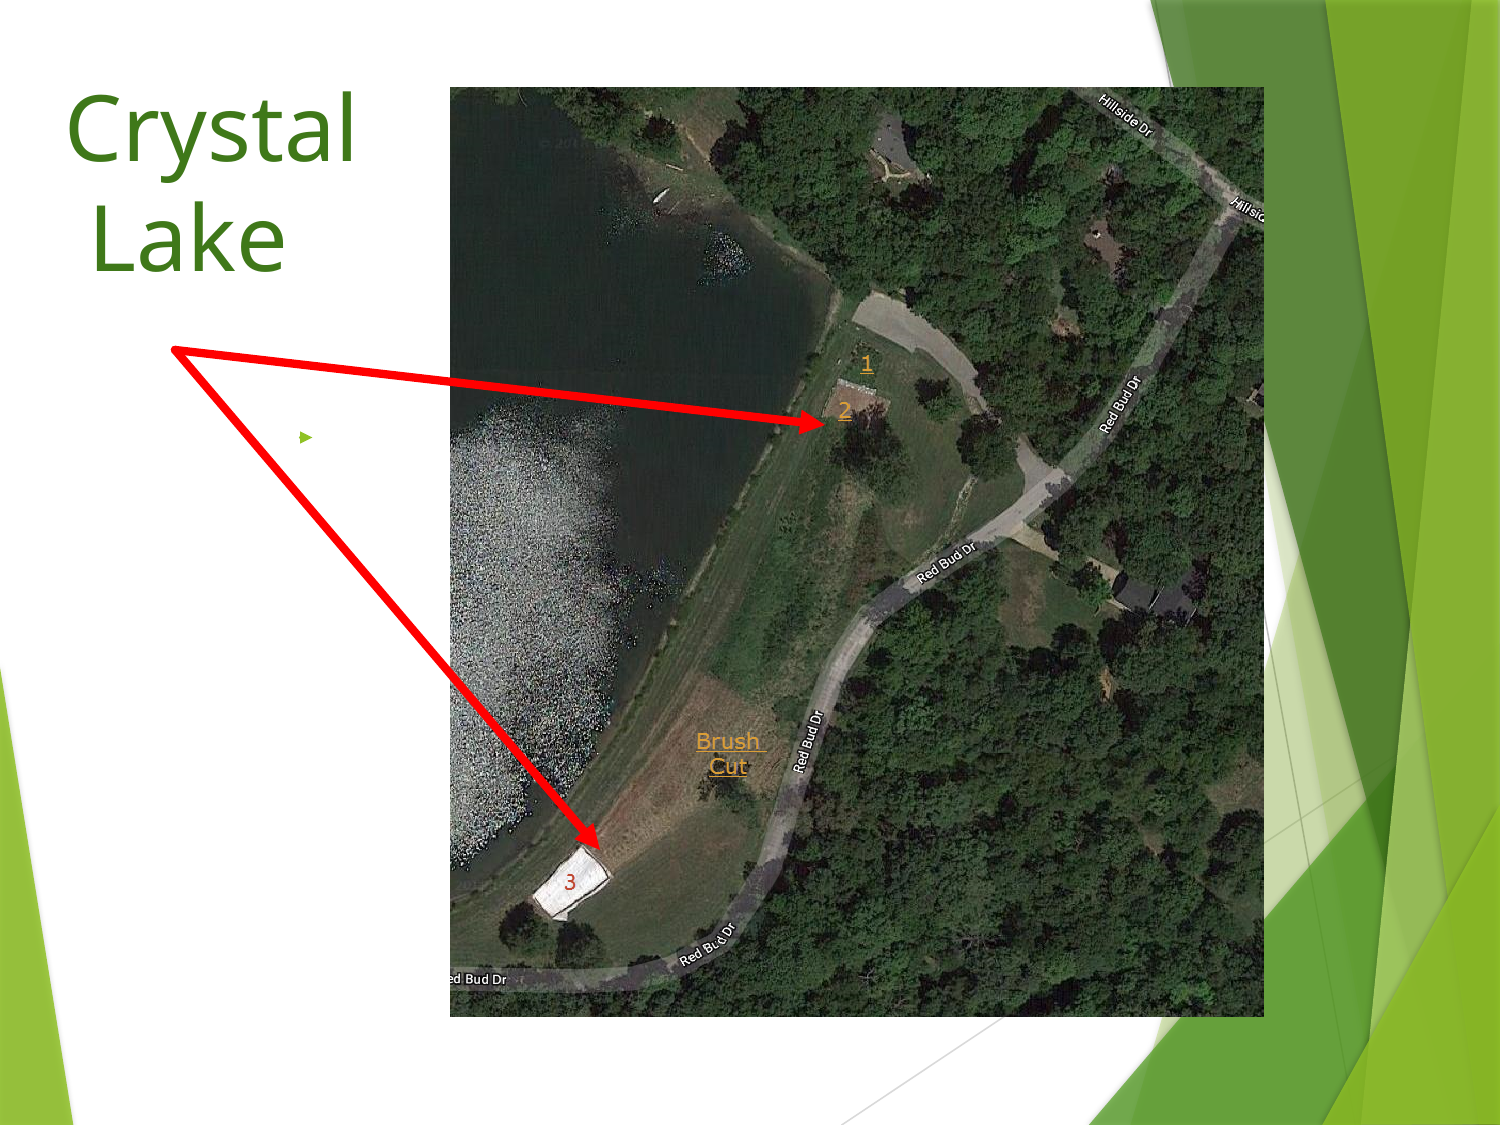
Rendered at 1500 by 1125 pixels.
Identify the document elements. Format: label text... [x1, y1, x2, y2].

text_box Crystal Lake [50, 62, 900, 298]
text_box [174, 349, 601, 851]
picture [449, 86, 1265, 1018]
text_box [601, 349, 826, 426]
